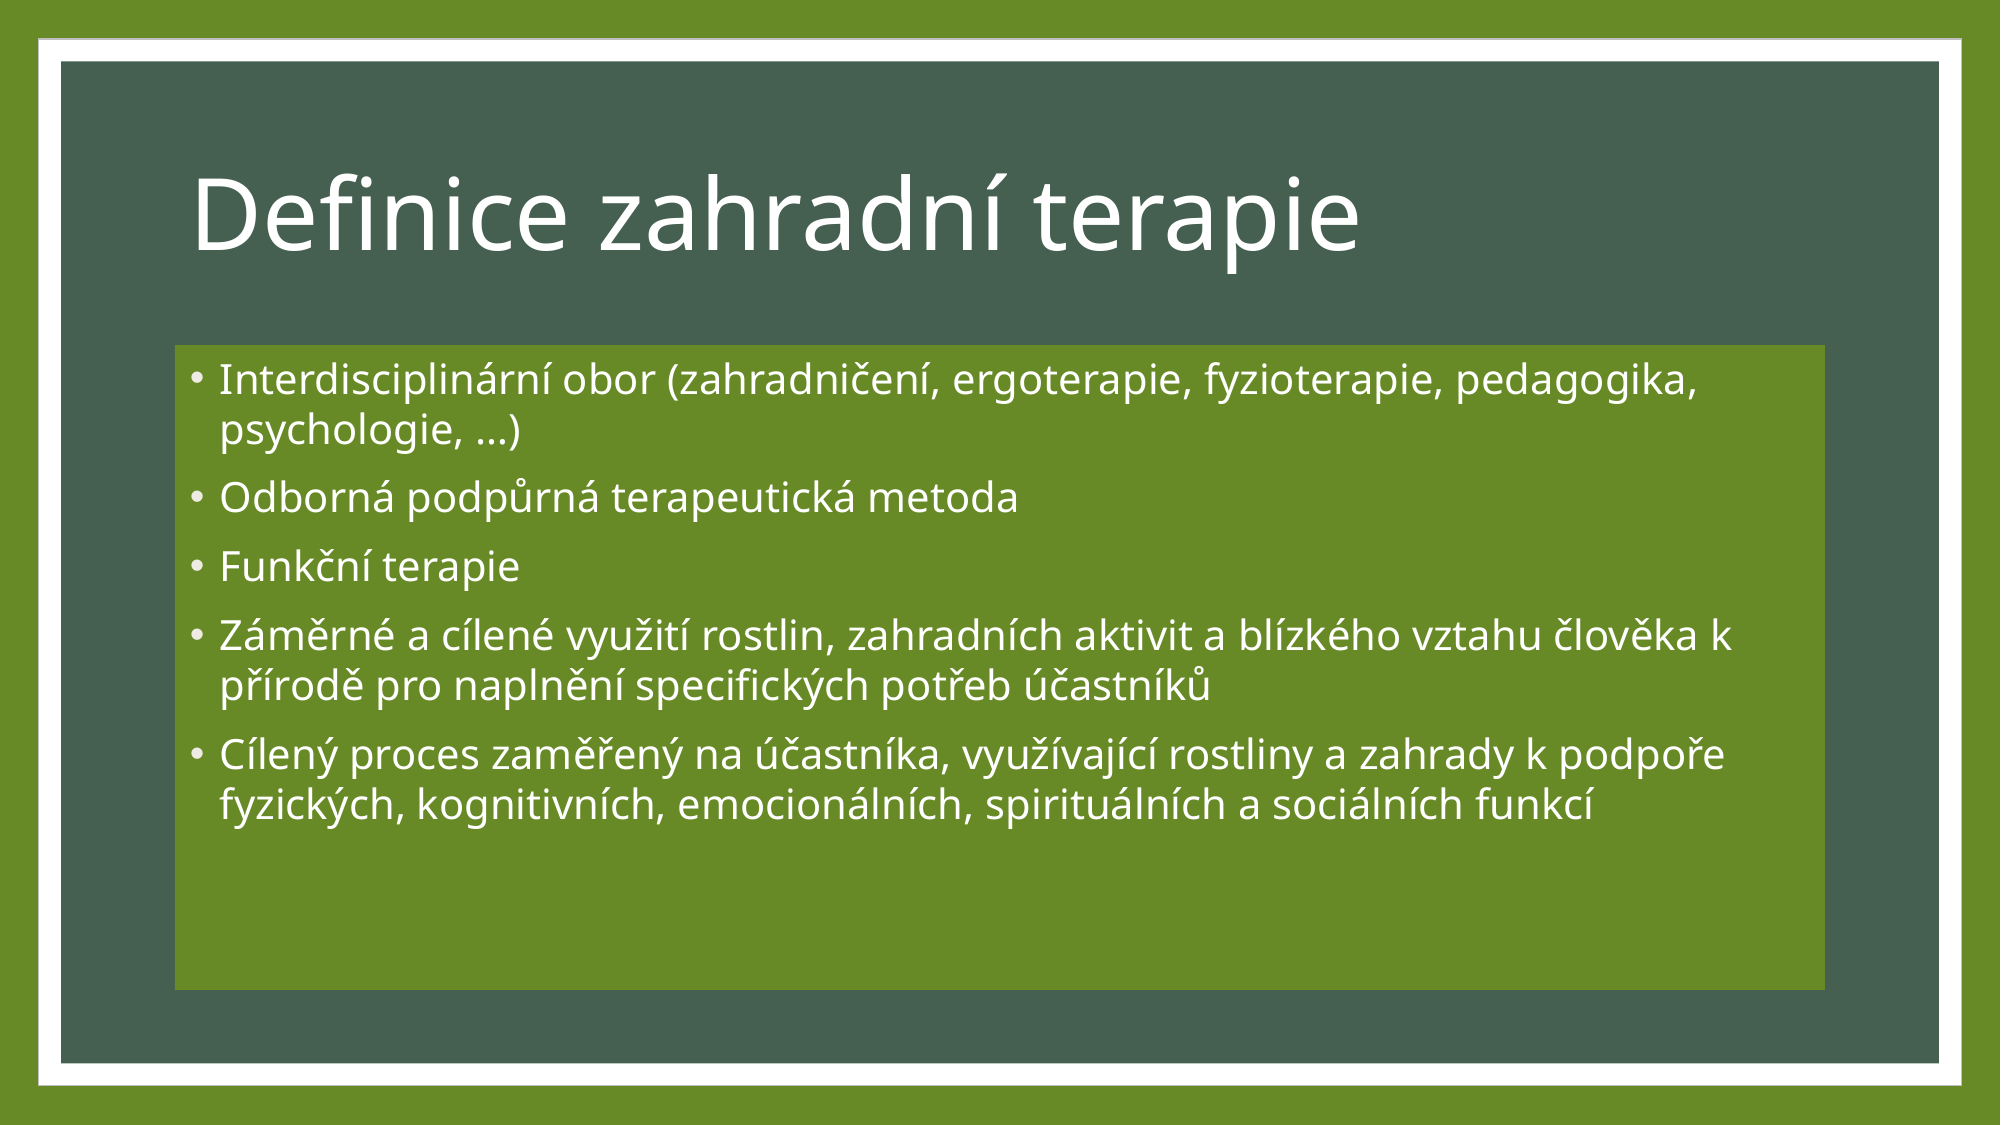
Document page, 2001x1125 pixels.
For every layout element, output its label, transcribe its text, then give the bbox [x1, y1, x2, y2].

list Interdisciplinární obor (zahradničení, ergoterapie, fyzioterapie, pedagogika, psychologie, …) Odborná podpůrná terapeutická metoda Funkční terapie Záměrné a cílené využití rostlin, zahradních aktivit a blízkého vztahu člověka k přírodě pro naplnění specifických potřeb účastníků Cílený proces zaměřený na účastníka, využívající rostliny a zahrady k podpoře fyzických, kognitivních, emocionálních, spirituálních a sociálních funkcí [174, 345, 1825, 990]
title Definice zahradní terapie [174, 105, 1825, 331]
